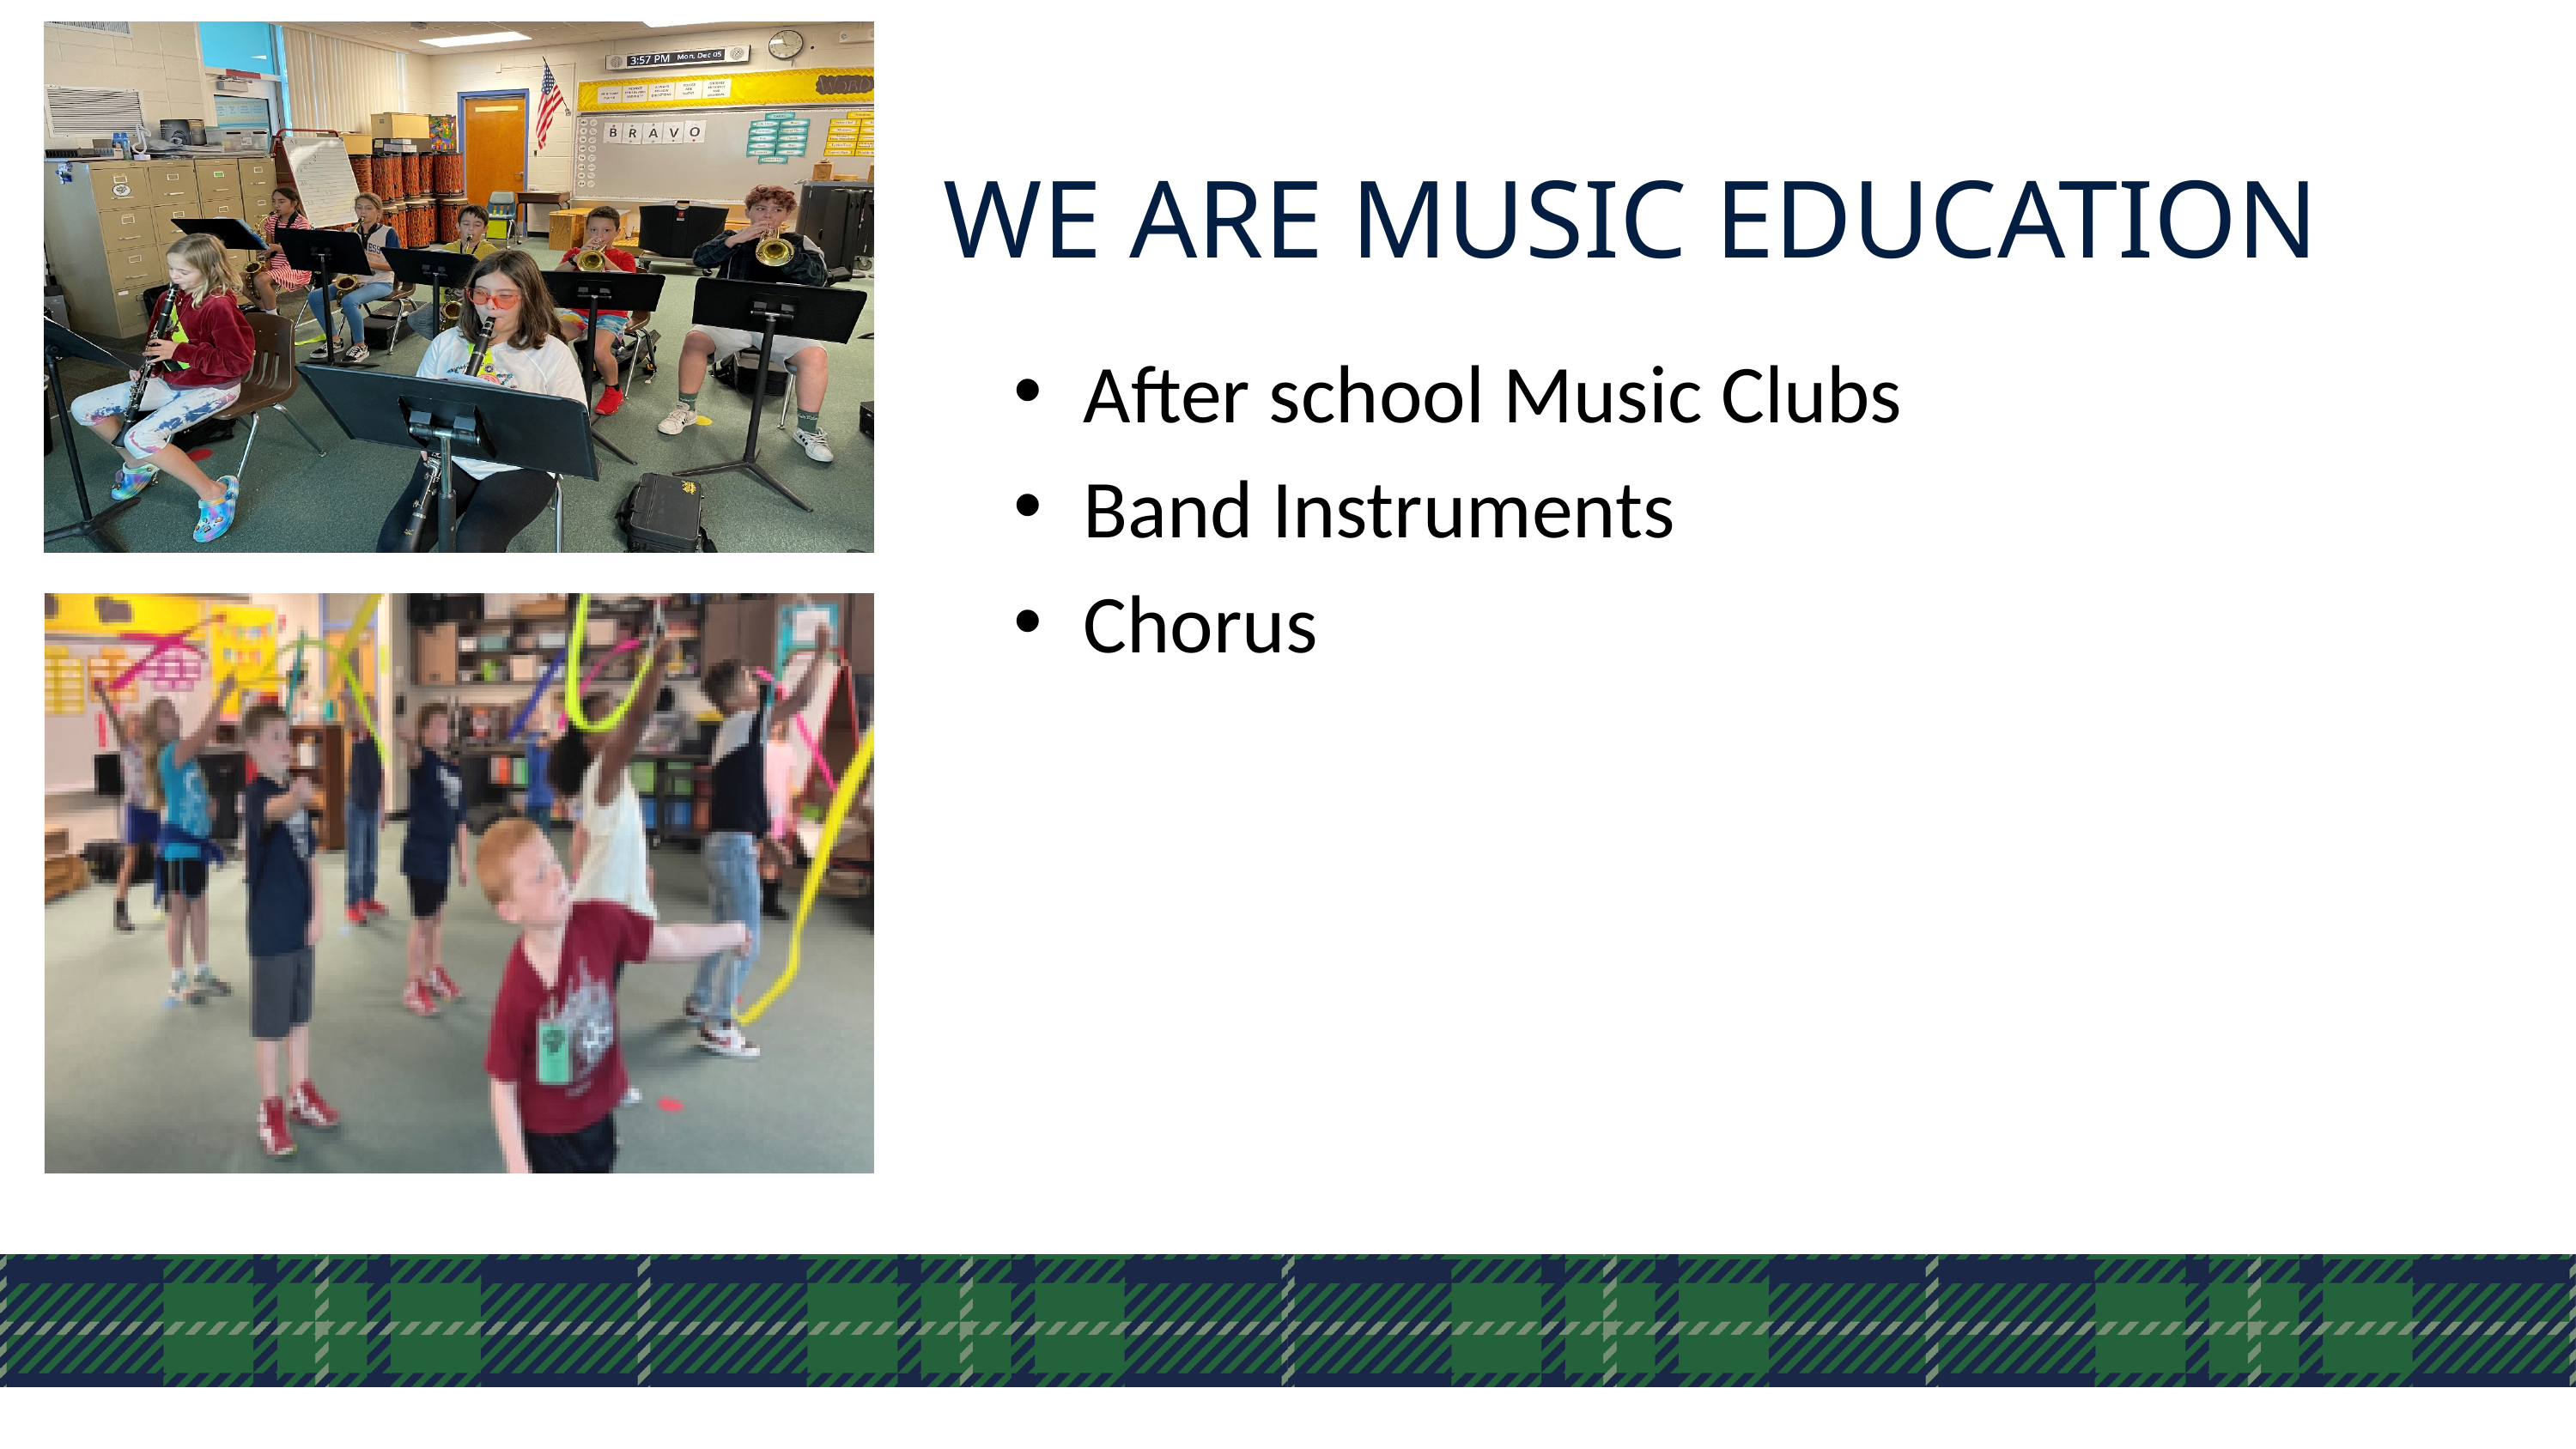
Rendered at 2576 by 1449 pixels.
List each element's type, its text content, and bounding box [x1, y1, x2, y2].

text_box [0, 1253, 2576, 1387]
picture [44, 21, 875, 554]
picture [44, 592, 875, 1173]
text_box After school Music Clubs​ Band Instruments ​ Chorus​ [943, 324, 2003, 670]
text_box WE ARE MUSIC EDUCATION [943, 130, 2442, 280]
